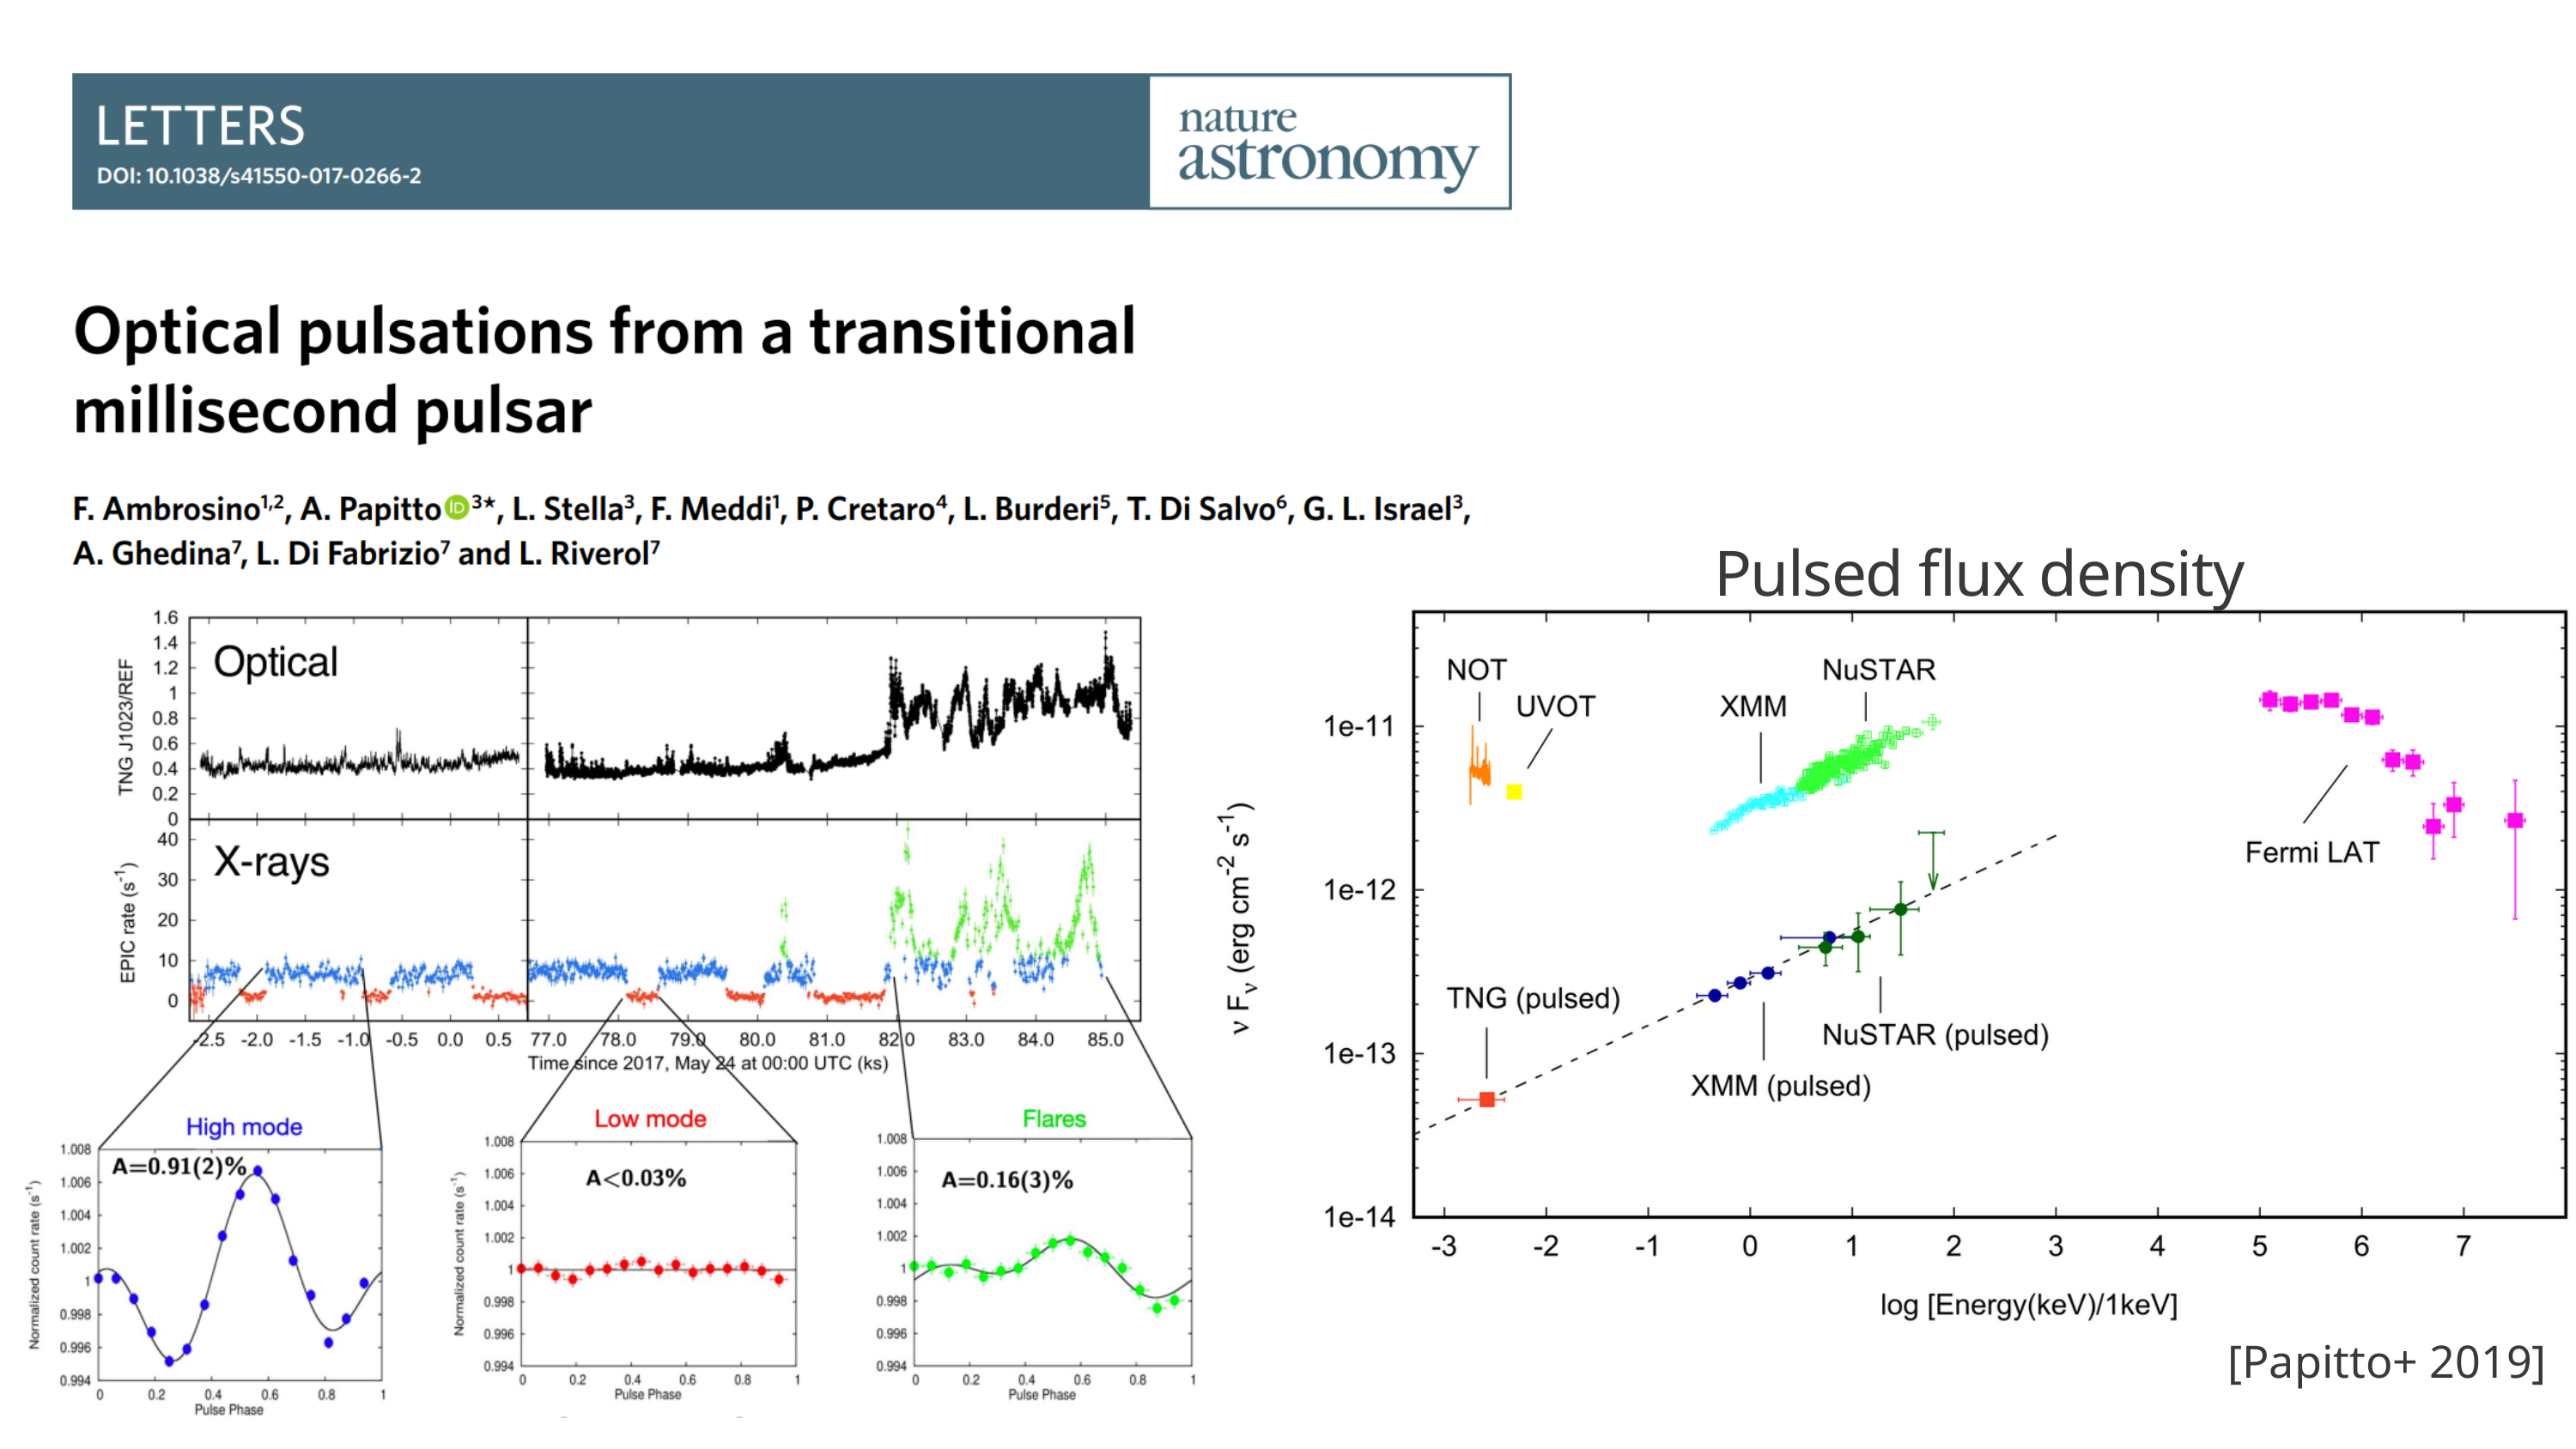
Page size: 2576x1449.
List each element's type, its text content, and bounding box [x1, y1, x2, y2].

text_box [Papitto+ 2019] [2220, 1325, 2555, 1388]
text_box [0, 605, 1212, 1418]
text_box [62, 63, 1526, 579]
text_box Pulsed flux density [1685, 546, 2274, 609]
text_box [1212, 603, 2576, 1332]
